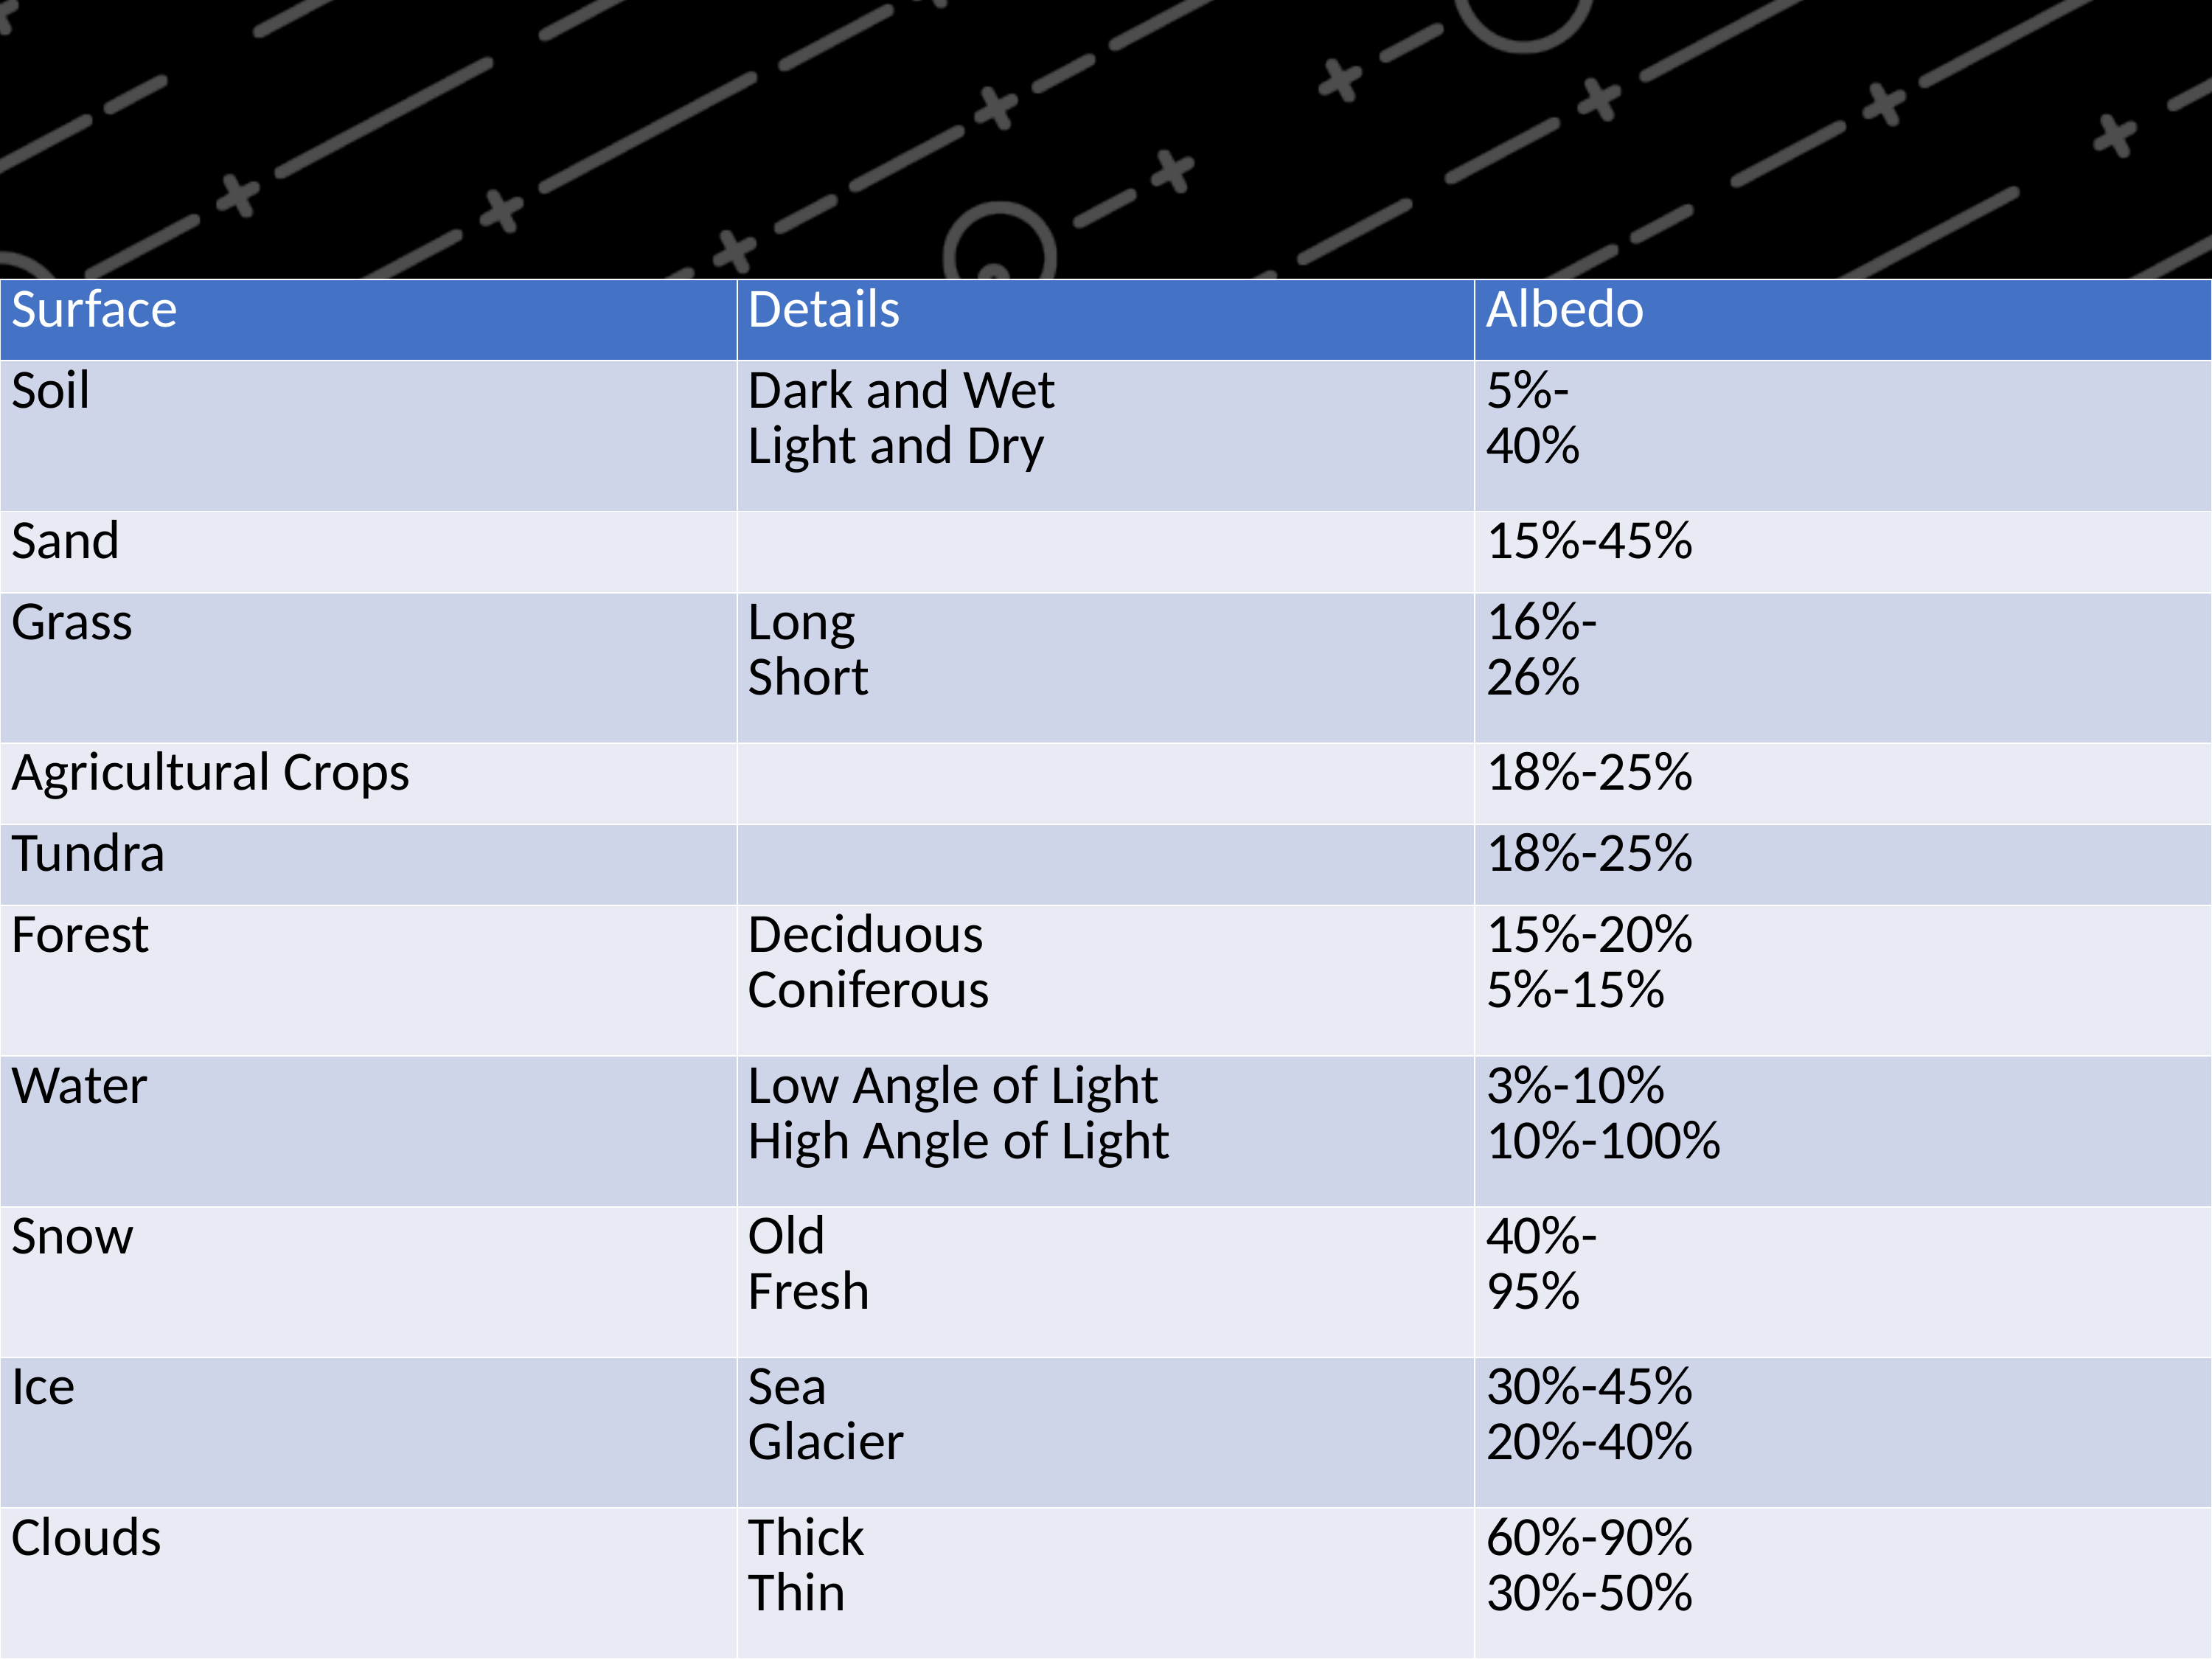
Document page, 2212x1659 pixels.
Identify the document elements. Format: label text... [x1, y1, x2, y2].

table_cell Sea Glacier [738, 1358, 1474, 1507]
table_cell 16%- 26% [1475, 594, 2211, 742]
table_cell Thick Thin [738, 1509, 1474, 1658]
table_cell Dark and Wet Light and Dry [738, 361, 1474, 511]
table_cell Deciduous Coniferous [738, 906, 1474, 1055]
table_cell Soil [1, 361, 737, 511]
table_cell Sand [1, 512, 737, 592]
table_cell 40%- 95% [1475, 1208, 2211, 1357]
table_header Details [738, 280, 1474, 360]
table_cell 15%-20% 5%-15% [1475, 906, 2211, 1055]
table_cell Low Angle of Light High Angle of Light [738, 1057, 1474, 1206]
table_cell [738, 825, 1474, 905]
table_cell 18%-25% [1475, 744, 2211, 824]
table_cell 15%-45% [1475, 512, 2211, 592]
table_cell 5%- 40% [1475, 361, 2211, 511]
table_cell Old Fresh [738, 1208, 1474, 1357]
table_cell Tundra [1, 825, 737, 905]
table_header Albedo [1475, 280, 2211, 360]
table_cell Long Short [738, 594, 1474, 742]
table_cell 3%-10% 10%-100% [1475, 1057, 2211, 1206]
table_cell Ice [1, 1358, 737, 1507]
table_cell Clouds [1, 1509, 737, 1658]
table_cell Grass [1, 594, 737, 742]
table_cell 18%-25% [1475, 825, 2211, 905]
table_cell Water [1, 1057, 737, 1206]
picture [0, 0, 2212, 280]
table_cell [738, 744, 1474, 824]
table_cell Snow [1, 1208, 737, 1357]
table_header Surface [1, 280, 737, 360]
table_cell [738, 512, 1474, 592]
table_cell Forest [1, 906, 737, 1055]
table_cell 60%-90% 30%-50% [1475, 1509, 2211, 1658]
table_cell Agricultural Crops [1, 744, 737, 824]
table_cell 30%-45% 20%-40% [1475, 1358, 2211, 1507]
